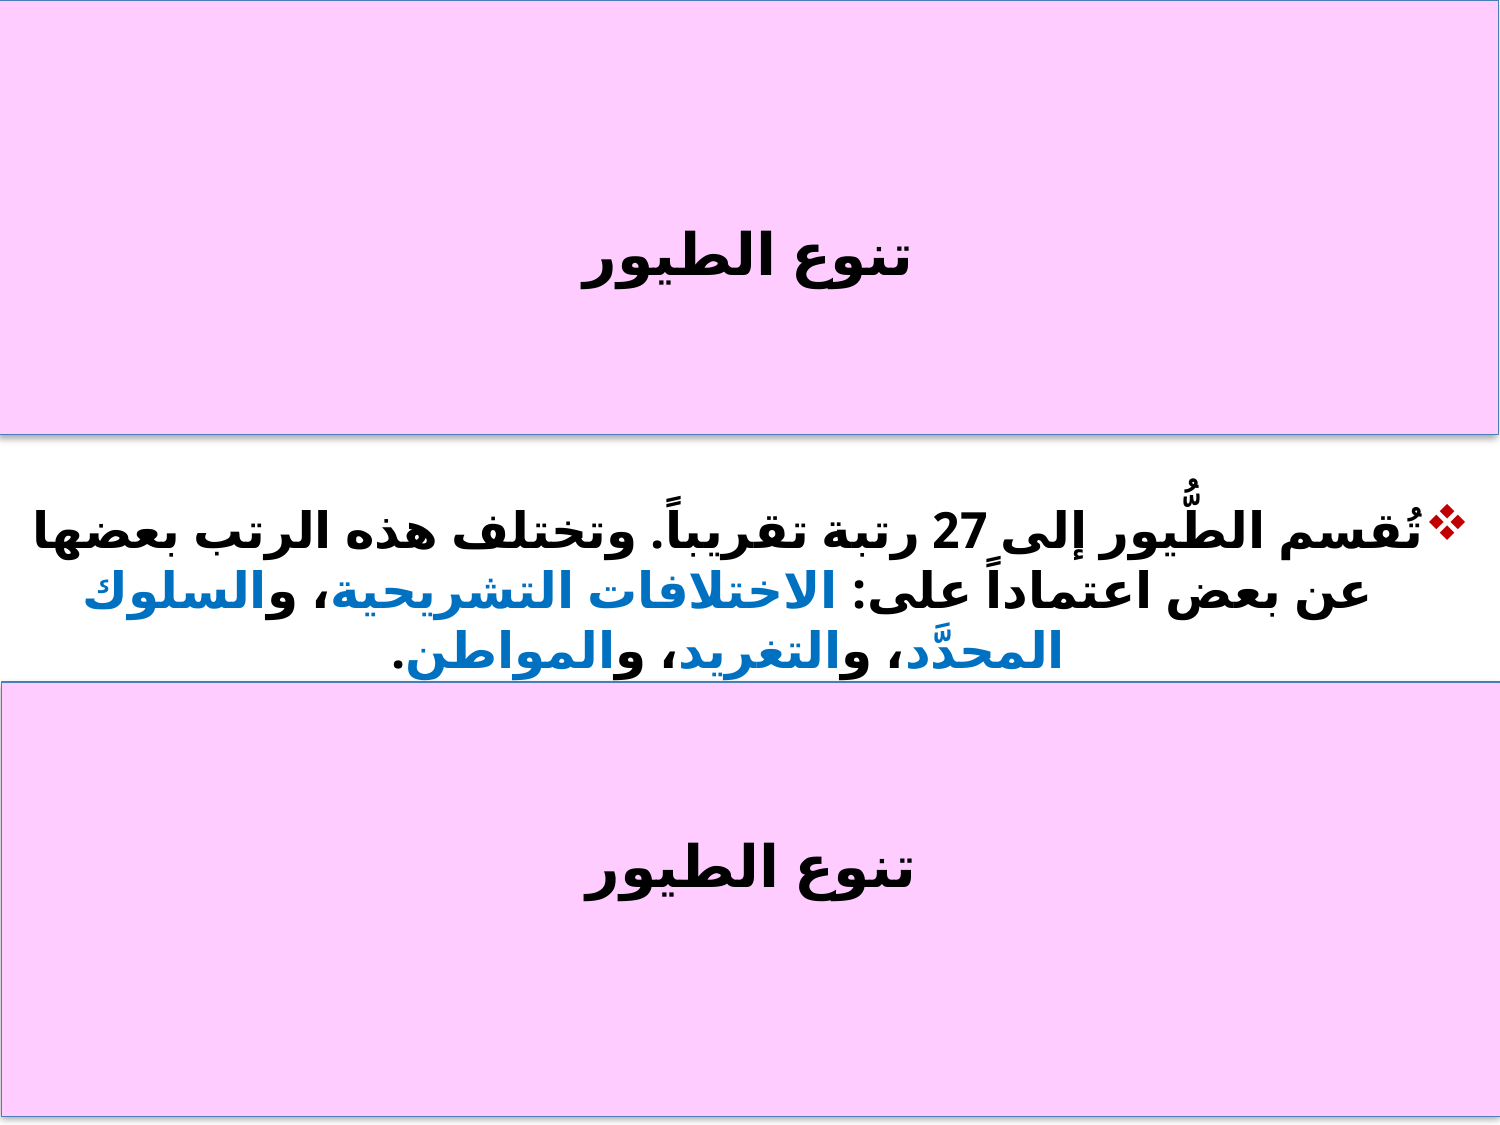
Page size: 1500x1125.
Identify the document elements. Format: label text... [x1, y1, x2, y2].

text_box تُقسم الطُّيور إلى 27 رتبة تقريباً. وتختلف هذه الرتب بعضها عن بعض اعتماداً على: الاختلافات التشريحية، والسلوك المحدَّد، والتغريد، والمواطن. [0, 491, 1500, 681]
text_box تنوع الطيور [1, 681, 1500, 1117]
text_box تنوع الطيور [0, 0, 1499, 435]
